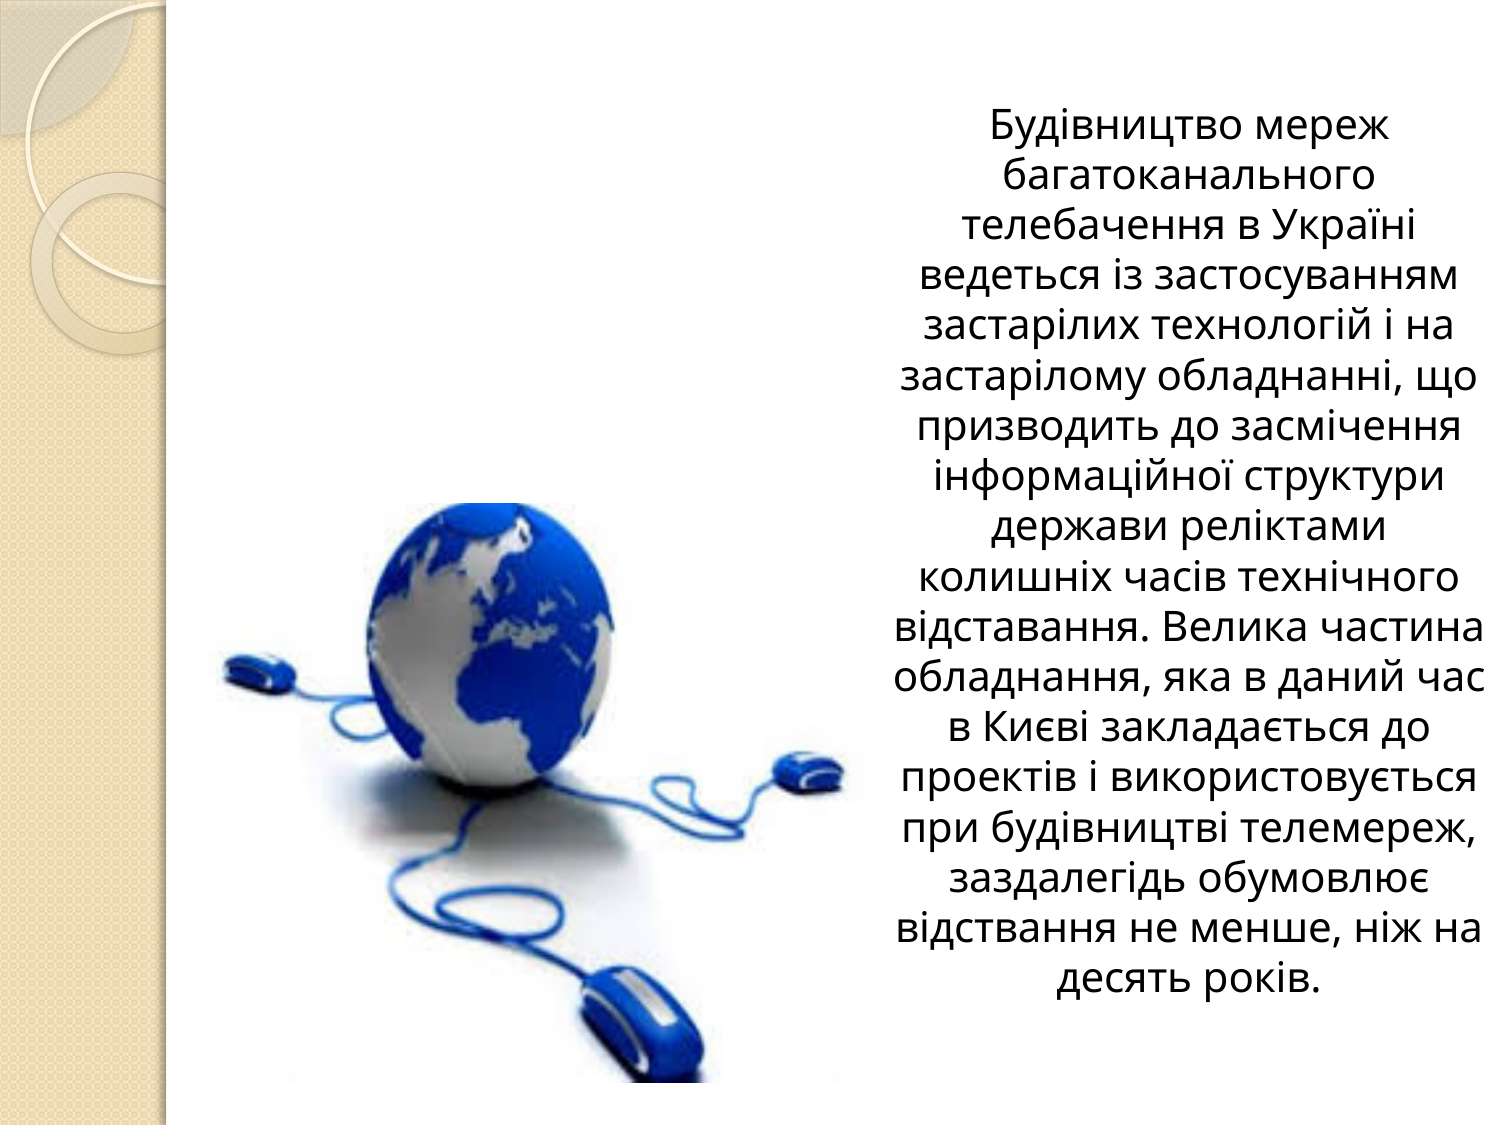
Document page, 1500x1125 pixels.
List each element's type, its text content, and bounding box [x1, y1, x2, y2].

picture [175, 503, 892, 1083]
list Будівництво мереж багатоканального телебачення в Україні ведеться із застосуванням застарілих технологій і на застарілому обладнанні, що призводить до засмічення інформаційної структури держави реліктами колишніх часів технічного відставання. Велика частина обладнання, яка в даний час в Києві закладається до проектів і використовується при будівництві телемереж, заздалегідь обумовлює відствання не менше, ніж на десять років. [865, 90, 1500, 1059]
